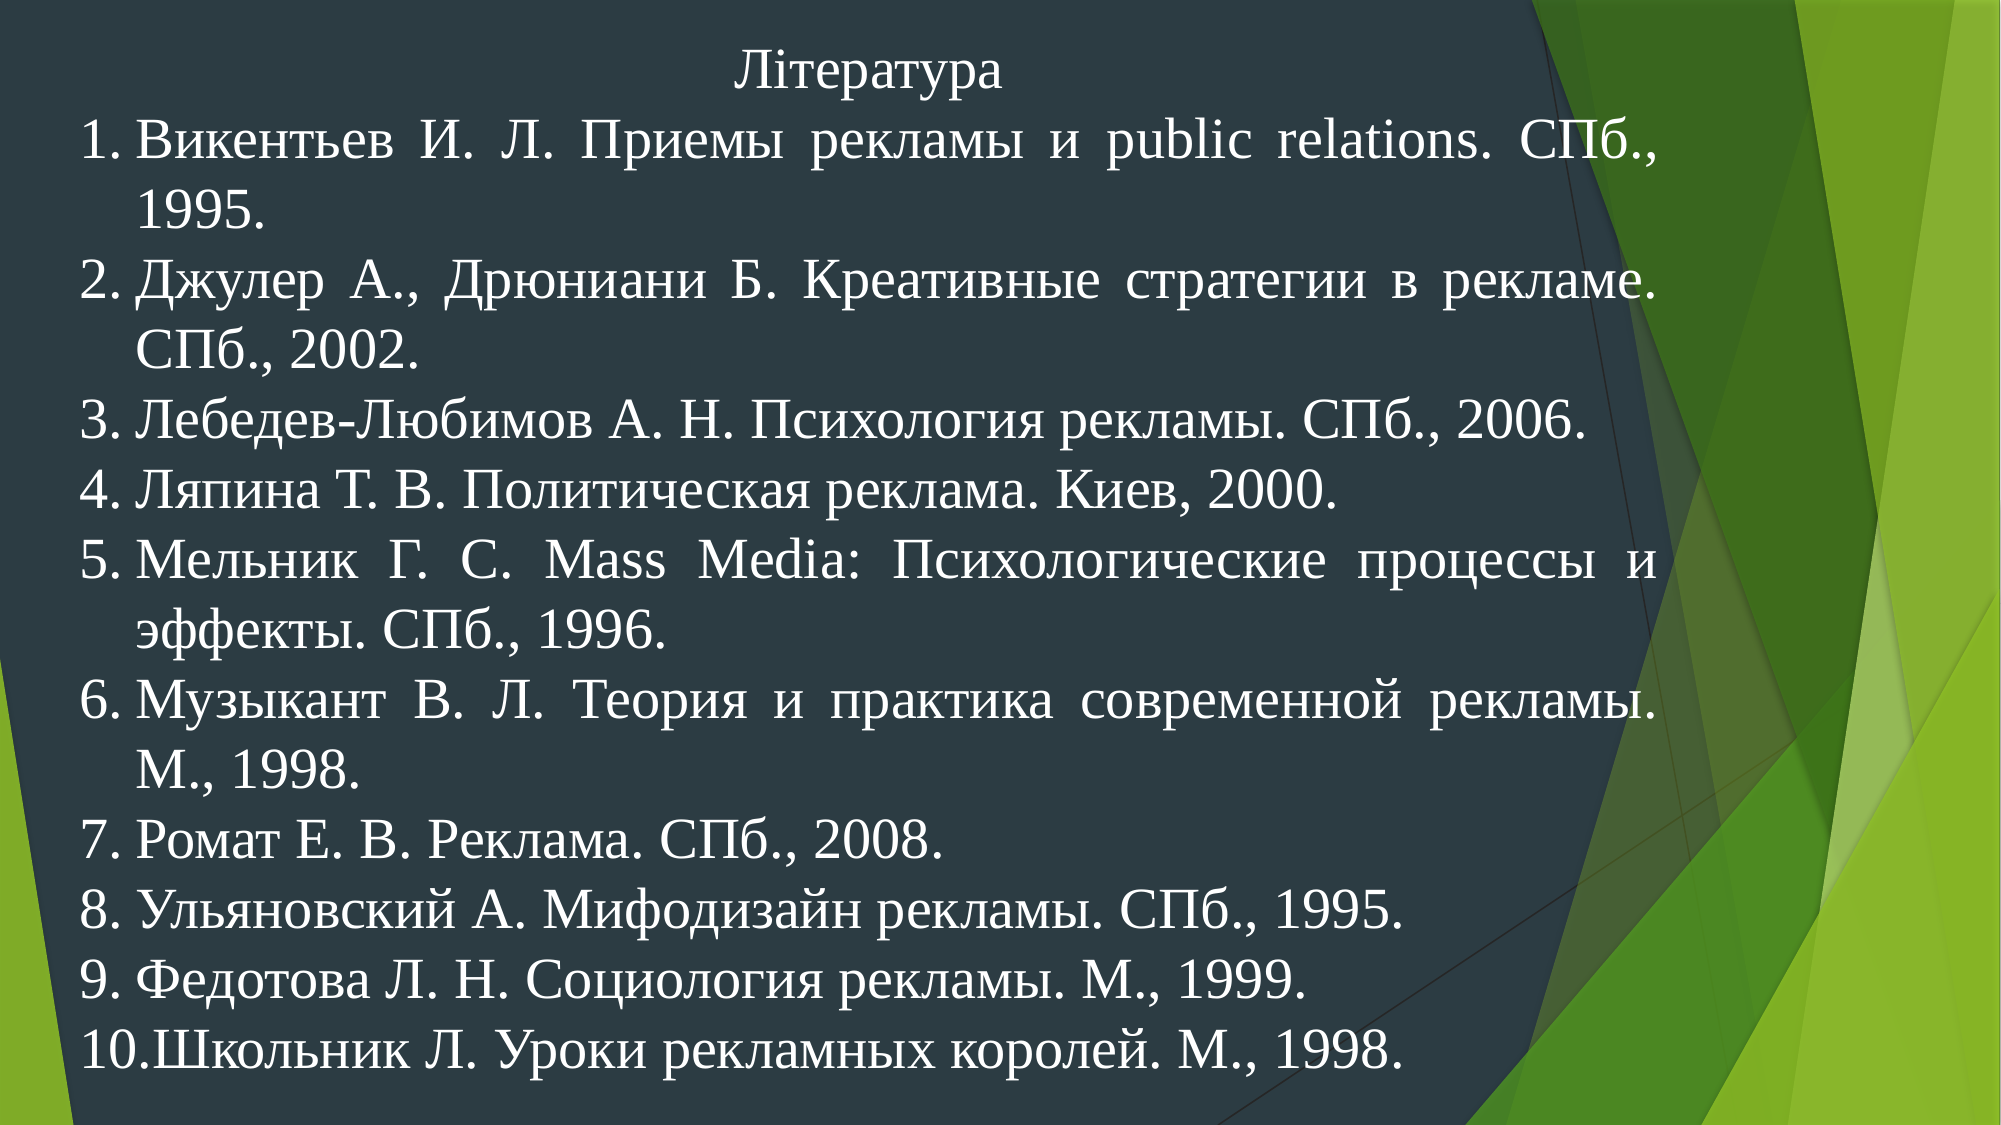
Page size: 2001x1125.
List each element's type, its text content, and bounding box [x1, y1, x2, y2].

text_box Література Викентьев И. Л. Приемы рекламы и public relations. СПб., 1995. Джулер А., Дрюниани Б. Креативные стратегии в рекламе. СПб., 2002. Лебедев-Любимов А. Н. Психология рекламы. СПб., 2006. Ляпина Т. В. Политическая реклама. Киев, 2000. Мельник Г. С. Mass Media: Психологические процессы и эффекты. СПб., 1996. Музыкант В. Л. Теория и практика современной рекламы. М., 1998. Ромат Е. В. Реклама. СПб., 2008. Ульяновский А. Мифодизайн рекламы. СПб., 1995. Федотова Л. Н. Социология рекламы. М., 1999. Школьник Л. Уроки рекламных королей. М., 1998. [64, 23, 1674, 1088]
